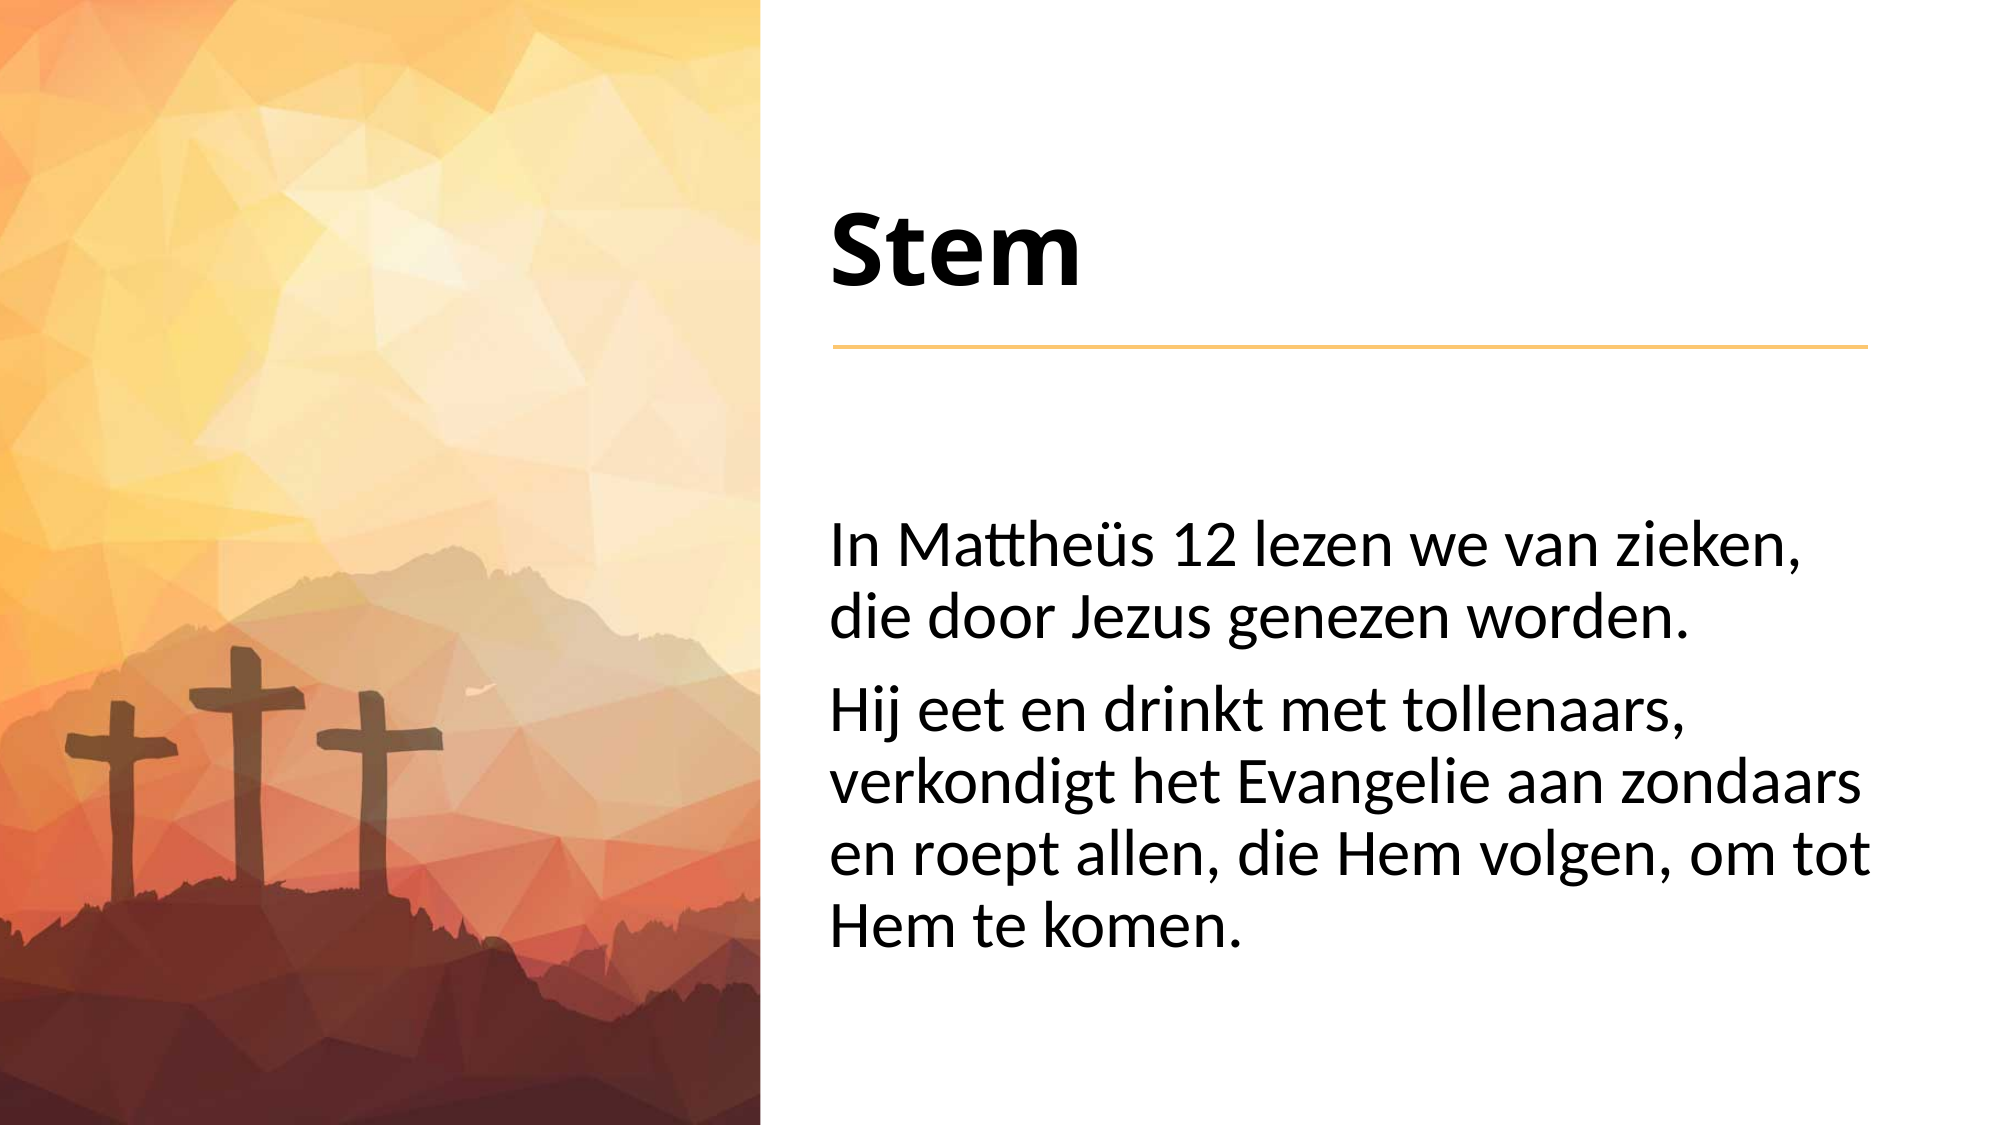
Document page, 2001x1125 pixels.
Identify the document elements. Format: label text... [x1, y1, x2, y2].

title Stem [814, 103, 1895, 315]
picture [0, 0, 761, 1125]
list In Mattheüs 12 lezen we van zieken, die door Jezus genezen worden. Hij eet en drinkt met tollenaars, verkondigt het Evangelie aan zondaars en roept allen, die Hem volgen, om tot Hem te komen. [814, 399, 1895, 1021]
